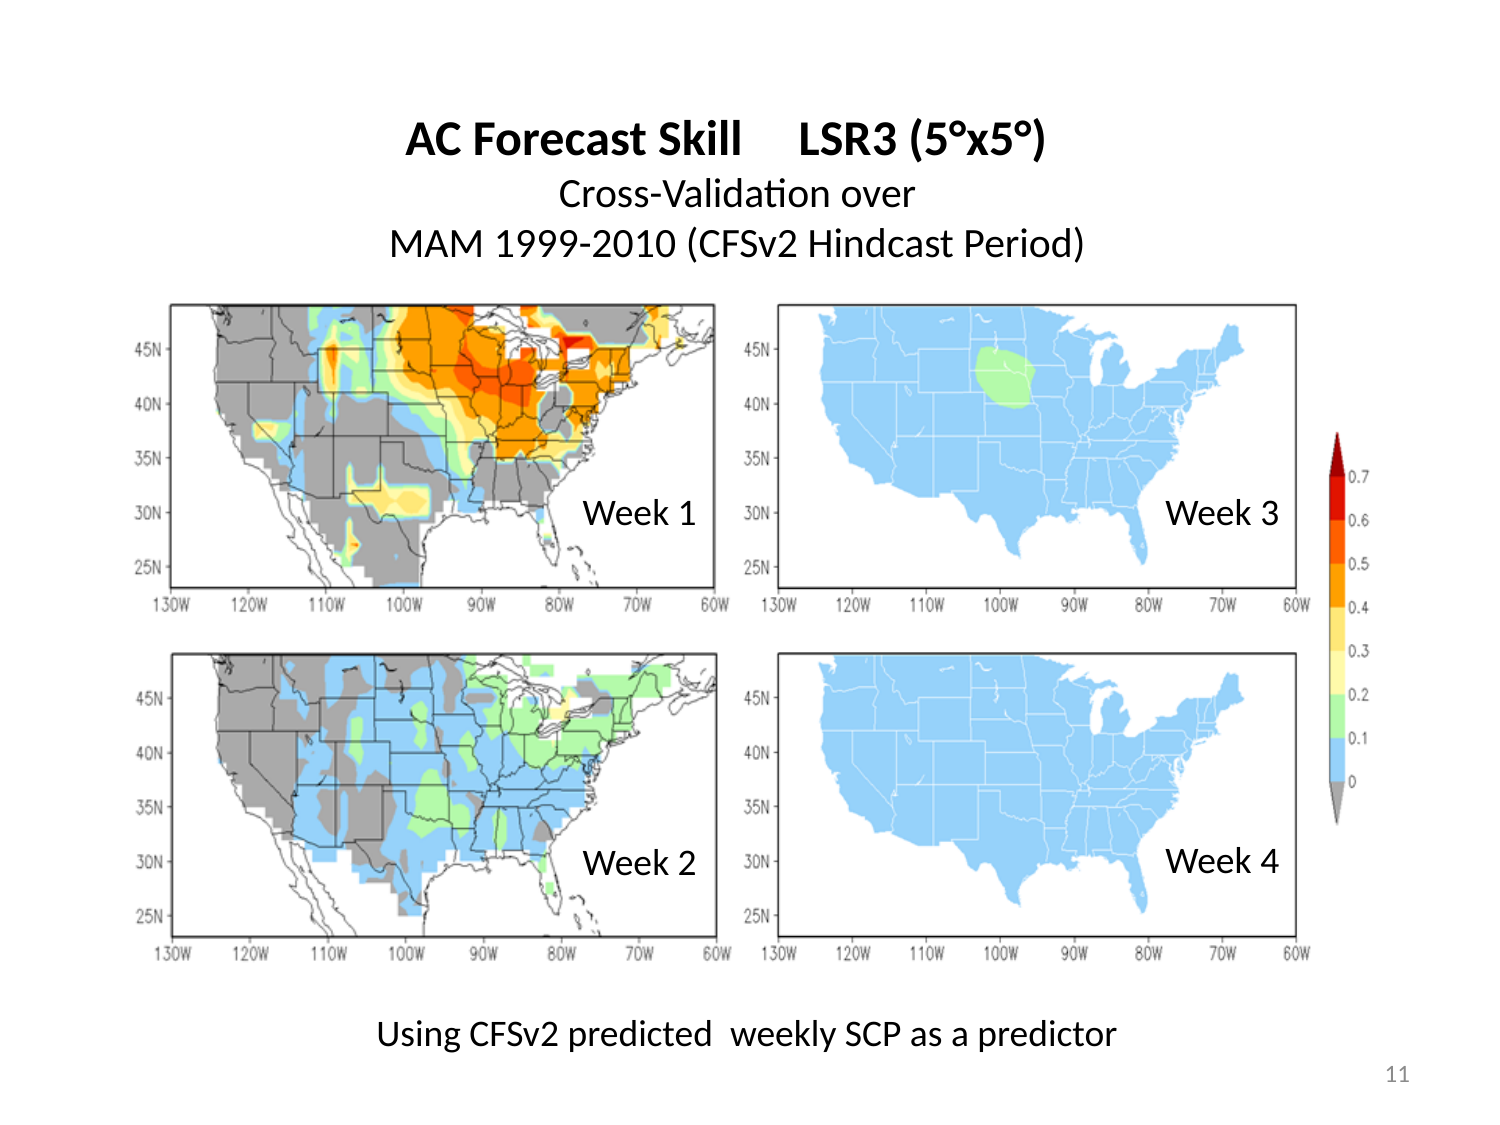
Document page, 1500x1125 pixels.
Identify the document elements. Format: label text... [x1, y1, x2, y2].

text_box AC Forecast Skill LSR3 (5°x5°) Cross-Validation over MAM 1999-2010 (CFSv2 Hindcast Period) [237, 98, 1238, 273]
text_box Using CFSv2 predicted weekly SCP as a predictor [361, 1001, 1134, 1062]
slide_number 11 [1074, 1042, 1425, 1103]
picture [124, 282, 1376, 976]
